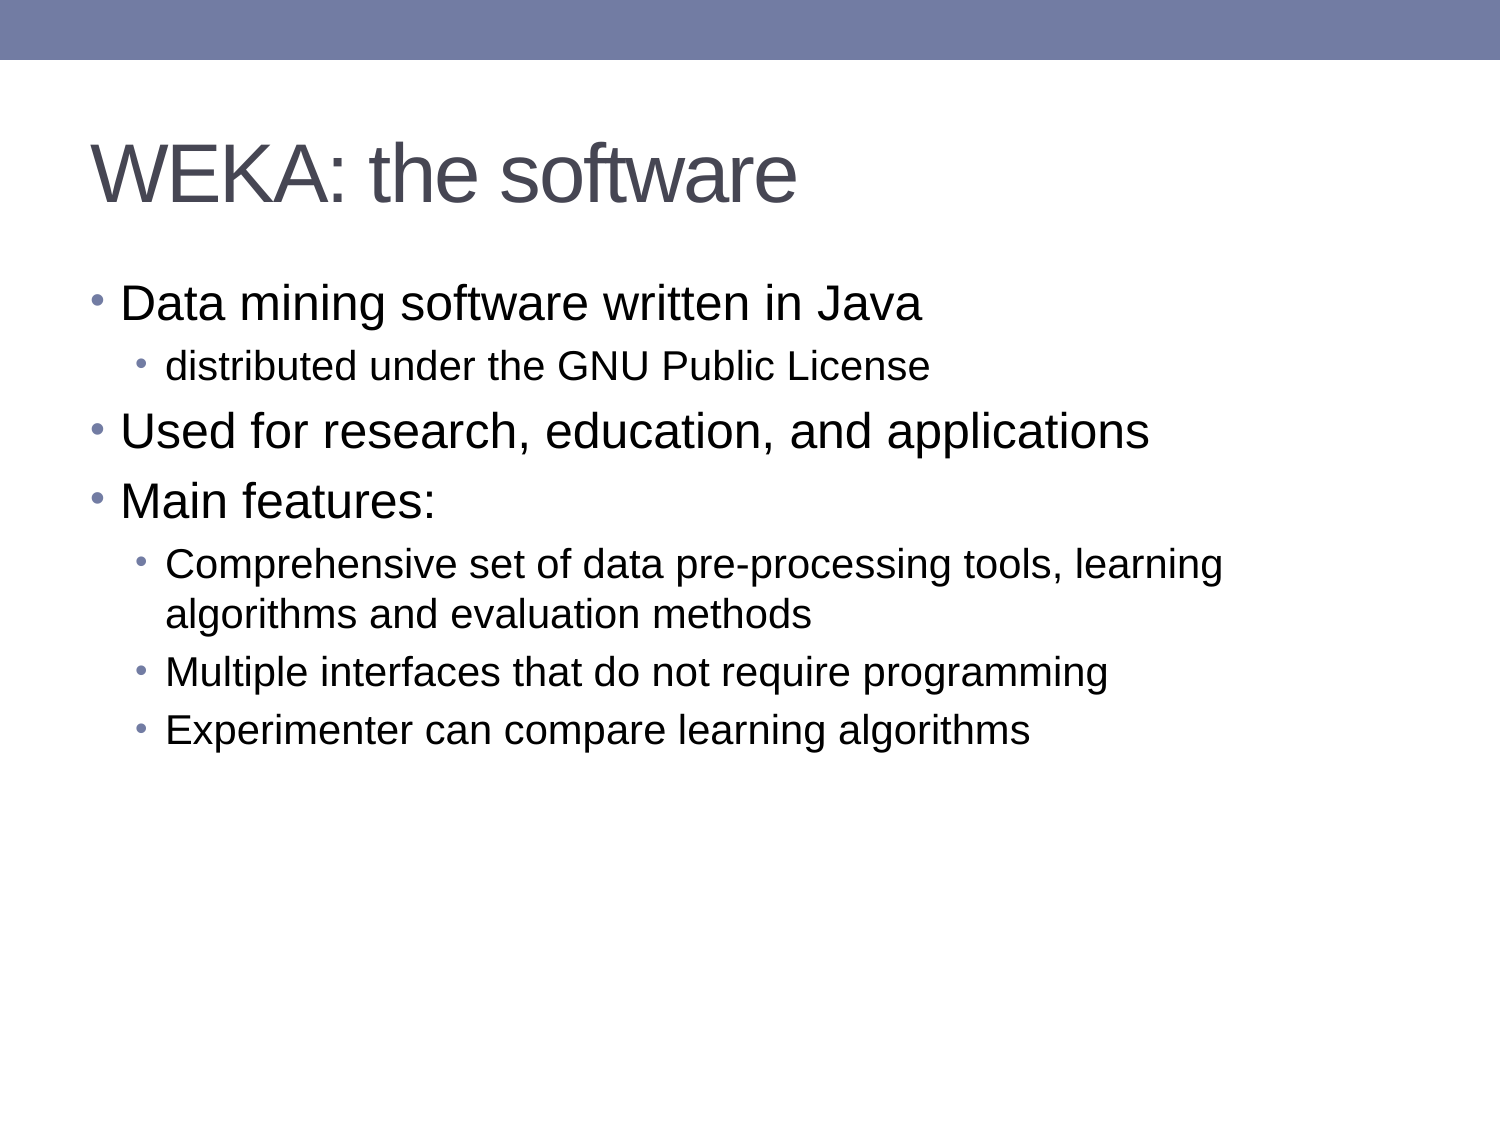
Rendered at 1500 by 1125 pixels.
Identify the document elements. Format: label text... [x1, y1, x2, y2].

title WEKA: the software [75, 87, 1425, 250]
list Data mining software written in Java distributed under the GNU Public License Used for research, education, and applications Main features: Comprehensive set of data pre-processing tools, learning algorithms and evaluation methods Multiple interfaces that do not require programming Experimenter can compare learning algorithms [75, 262, 1425, 1063]
